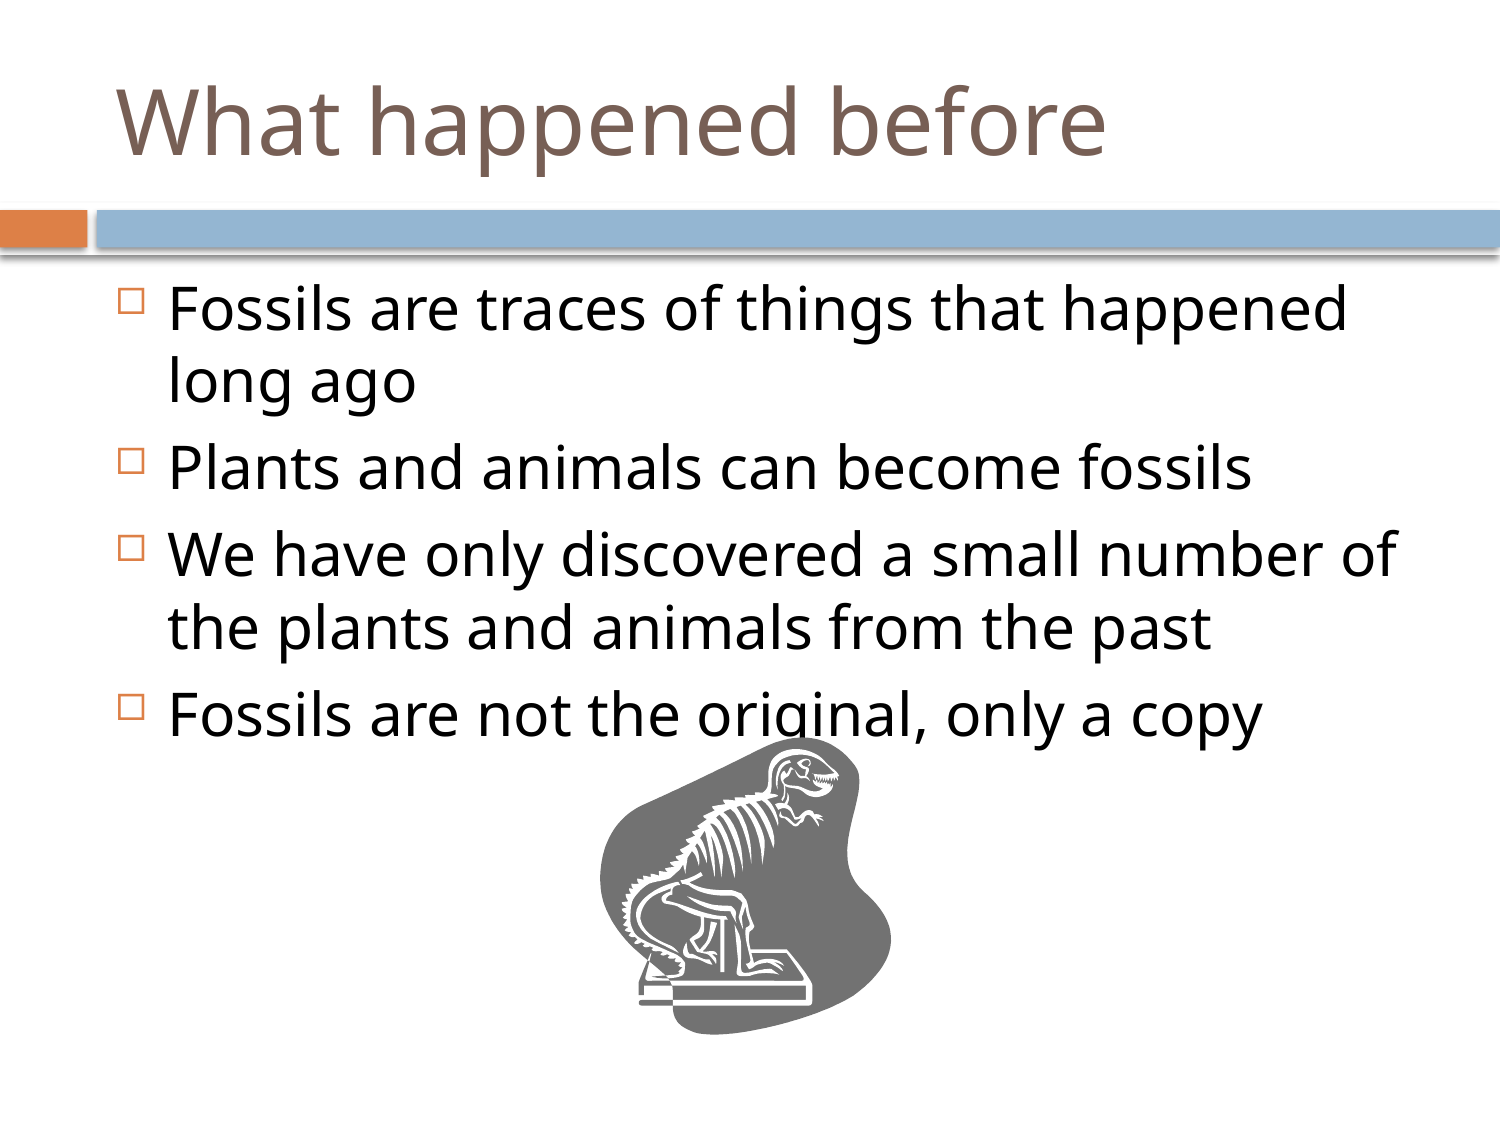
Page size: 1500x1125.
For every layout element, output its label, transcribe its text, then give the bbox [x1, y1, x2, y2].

title What happened before [100, 37, 1438, 200]
list Fossils are traces of things that happened long ago Plants and animals can become fossils We have only discovered a small number of the plants and animals from the past Fossils are not the original, only a copy [100, 262, 1438, 1000]
picture [599, 737, 892, 1035]
